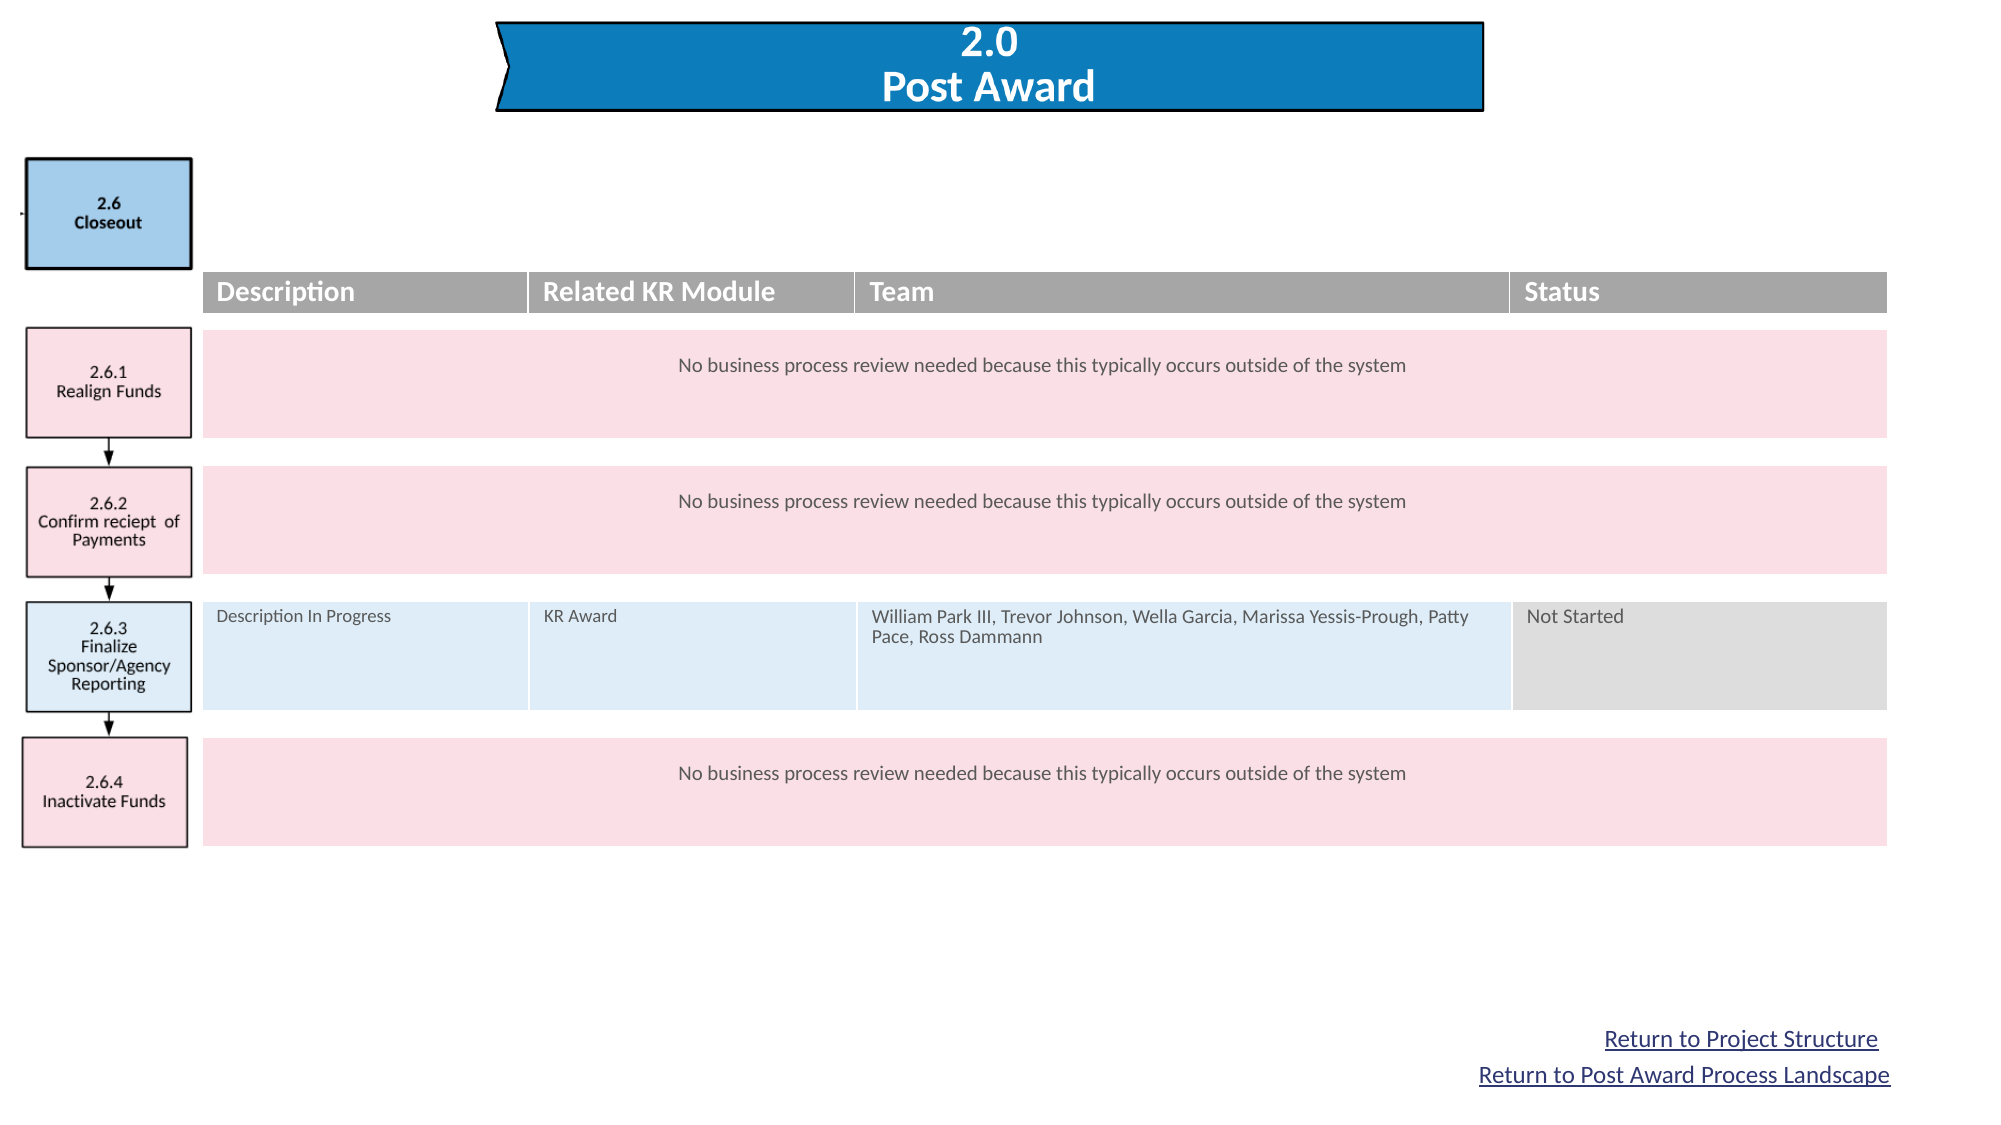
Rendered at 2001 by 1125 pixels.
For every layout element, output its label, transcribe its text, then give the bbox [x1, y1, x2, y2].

table_header Status [1510, 272, 1887, 313]
text_box Return to Post Award Process Landscape [1380, 1051, 1906, 1096]
table_header Description [203, 272, 527, 313]
table_header Description In Progress [203, 602, 528, 710]
table_header Not Started [1513, 602, 1887, 710]
picture [20, 139, 202, 859]
table_header No business process review needed because this typically occurs outside of the system [203, 738, 1887, 846]
table_header William Park III, Trevor Johnson, Wella Garcia, Marissa Yessis-Prough, Patty Pace, Ross Dammann [858, 602, 1511, 710]
table_header No business process review needed because this typically occurs outside of the system [203, 466, 1887, 574]
table_header No business process review needed because this typically occurs outside of the system [203, 330, 1887, 438]
table_header Related KR Module [529, 272, 854, 313]
picture [476, 14, 1509, 123]
table_header Team [855, 272, 1509, 313]
text_box Return to Project Structure [1504, 1015, 1894, 1051]
table_header KR Award [530, 602, 856, 710]
